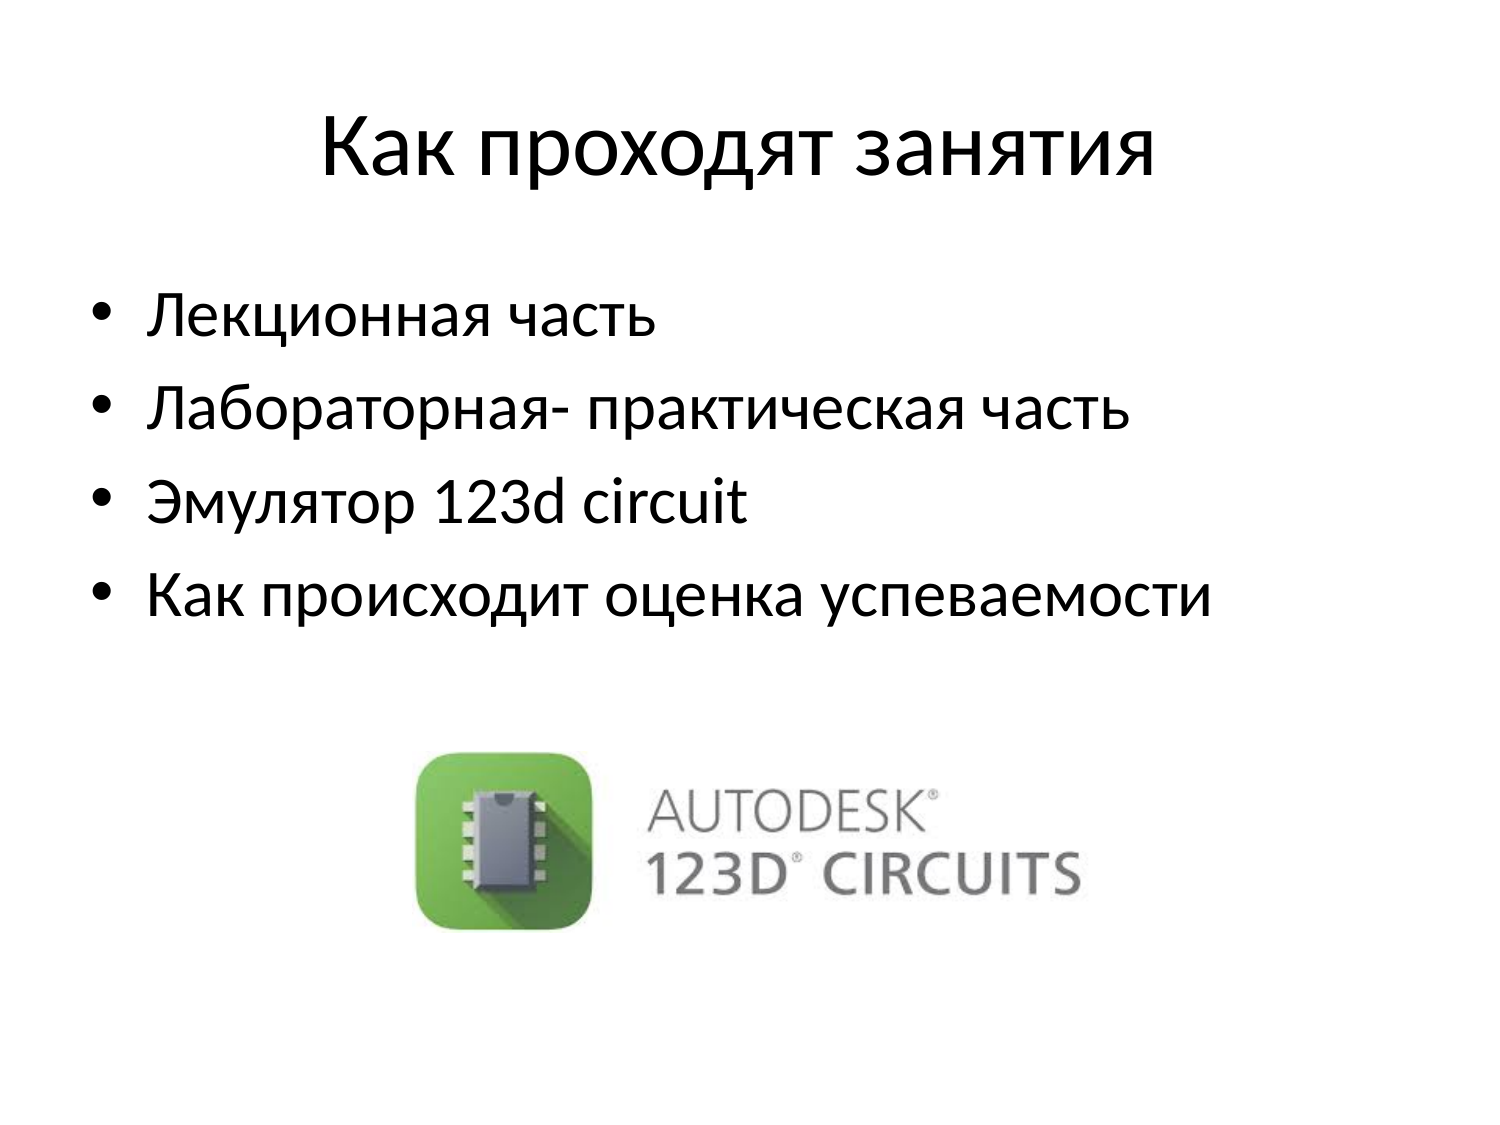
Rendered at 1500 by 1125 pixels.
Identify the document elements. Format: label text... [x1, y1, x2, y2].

title Как проходят занятия [75, 45, 1425, 233]
picture [412, 751, 1093, 933]
list Лекционная часть Лабораторная- практическая часть Эмулятор 123d circuit Как происходит оценка успеваемости [75, 262, 1425, 1005]
